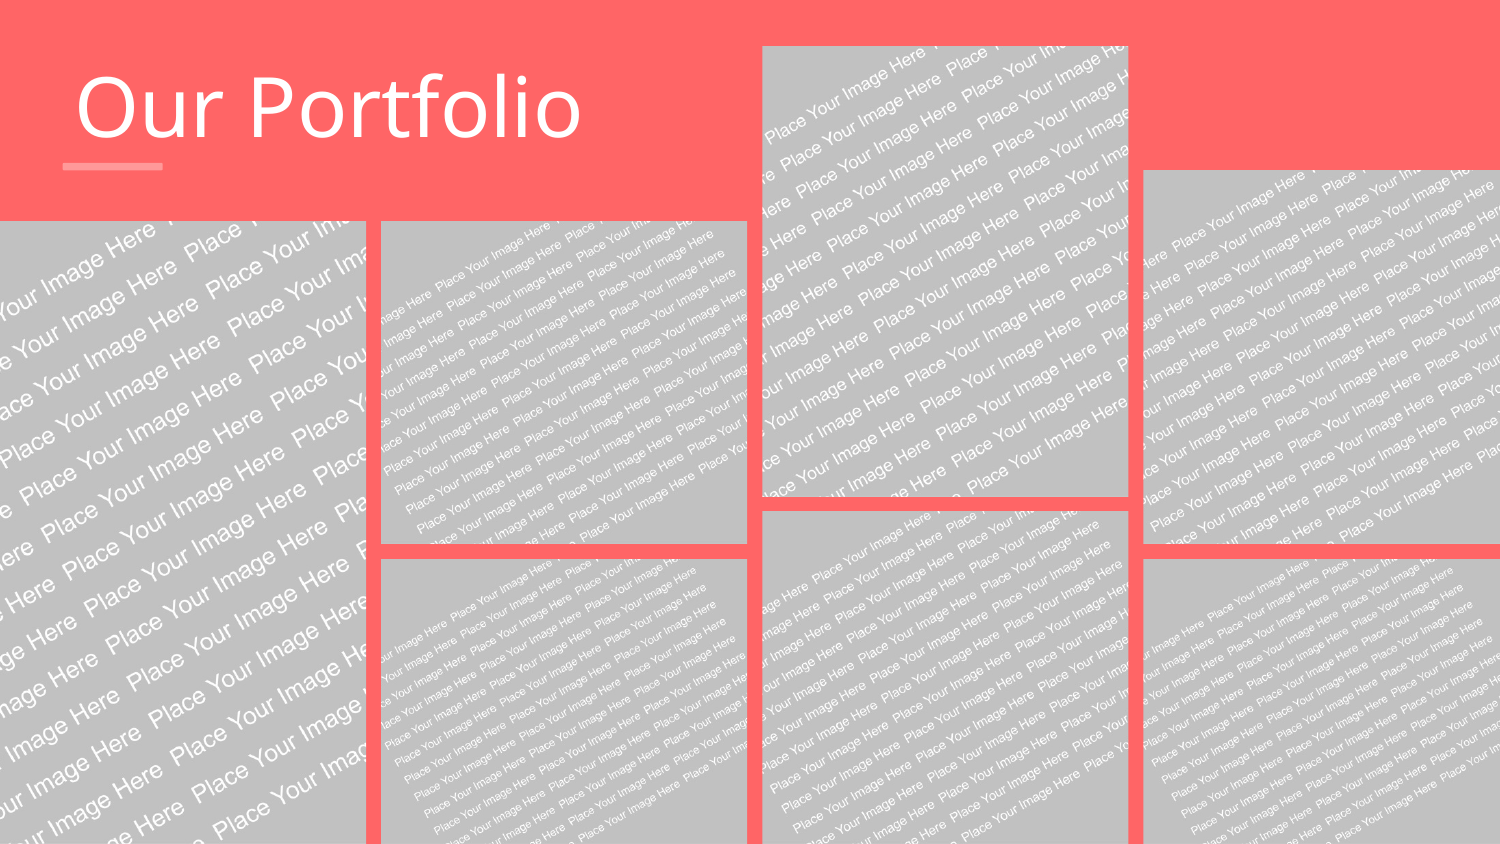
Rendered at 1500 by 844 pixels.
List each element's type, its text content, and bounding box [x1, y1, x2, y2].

picture [380, 558, 748, 844]
picture [380, 221, 748, 545]
picture [0, 221, 367, 844]
picture [1143, 558, 1500, 844]
picture [762, 46, 1129, 497]
text_box Our Portfolio [59, 46, 600, 162]
text_box [60, 160, 165, 173]
picture [762, 511, 1129, 844]
picture [1143, 170, 1500, 545]
